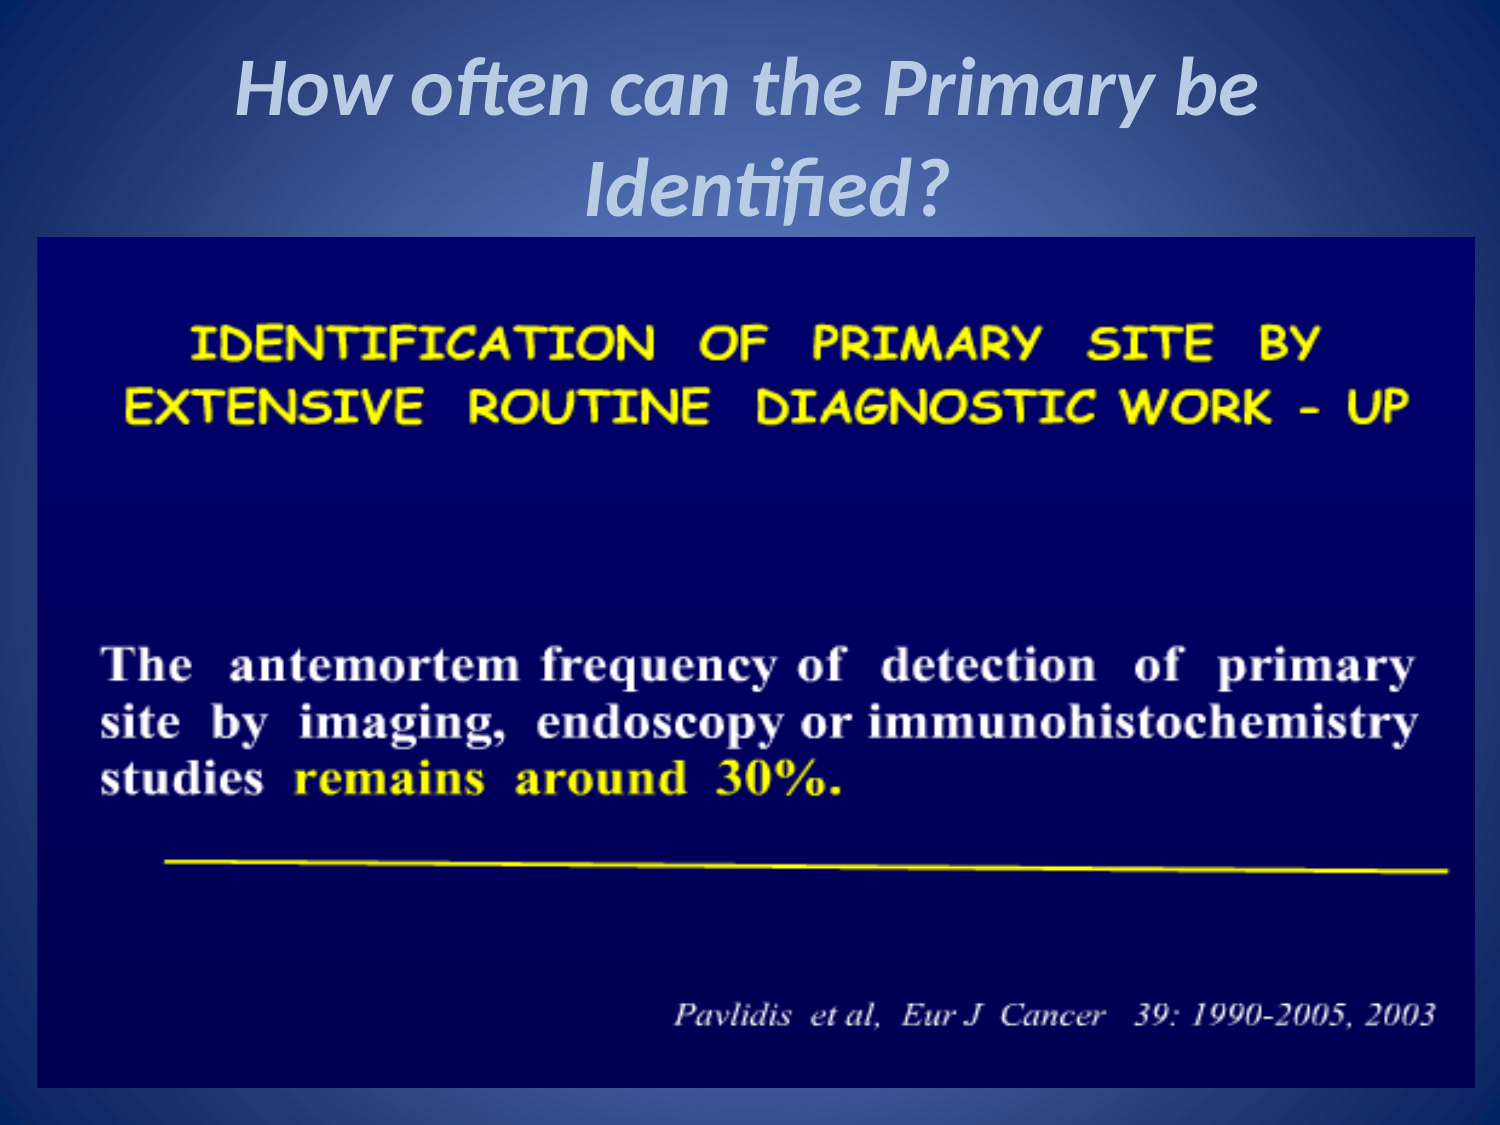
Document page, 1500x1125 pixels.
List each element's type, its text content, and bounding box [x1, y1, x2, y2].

picture [0, 0, 1500, 1125]
text_box [37, 237, 1475, 1088]
title How often can the Primary be Identified? [232, 31, 1268, 234]
